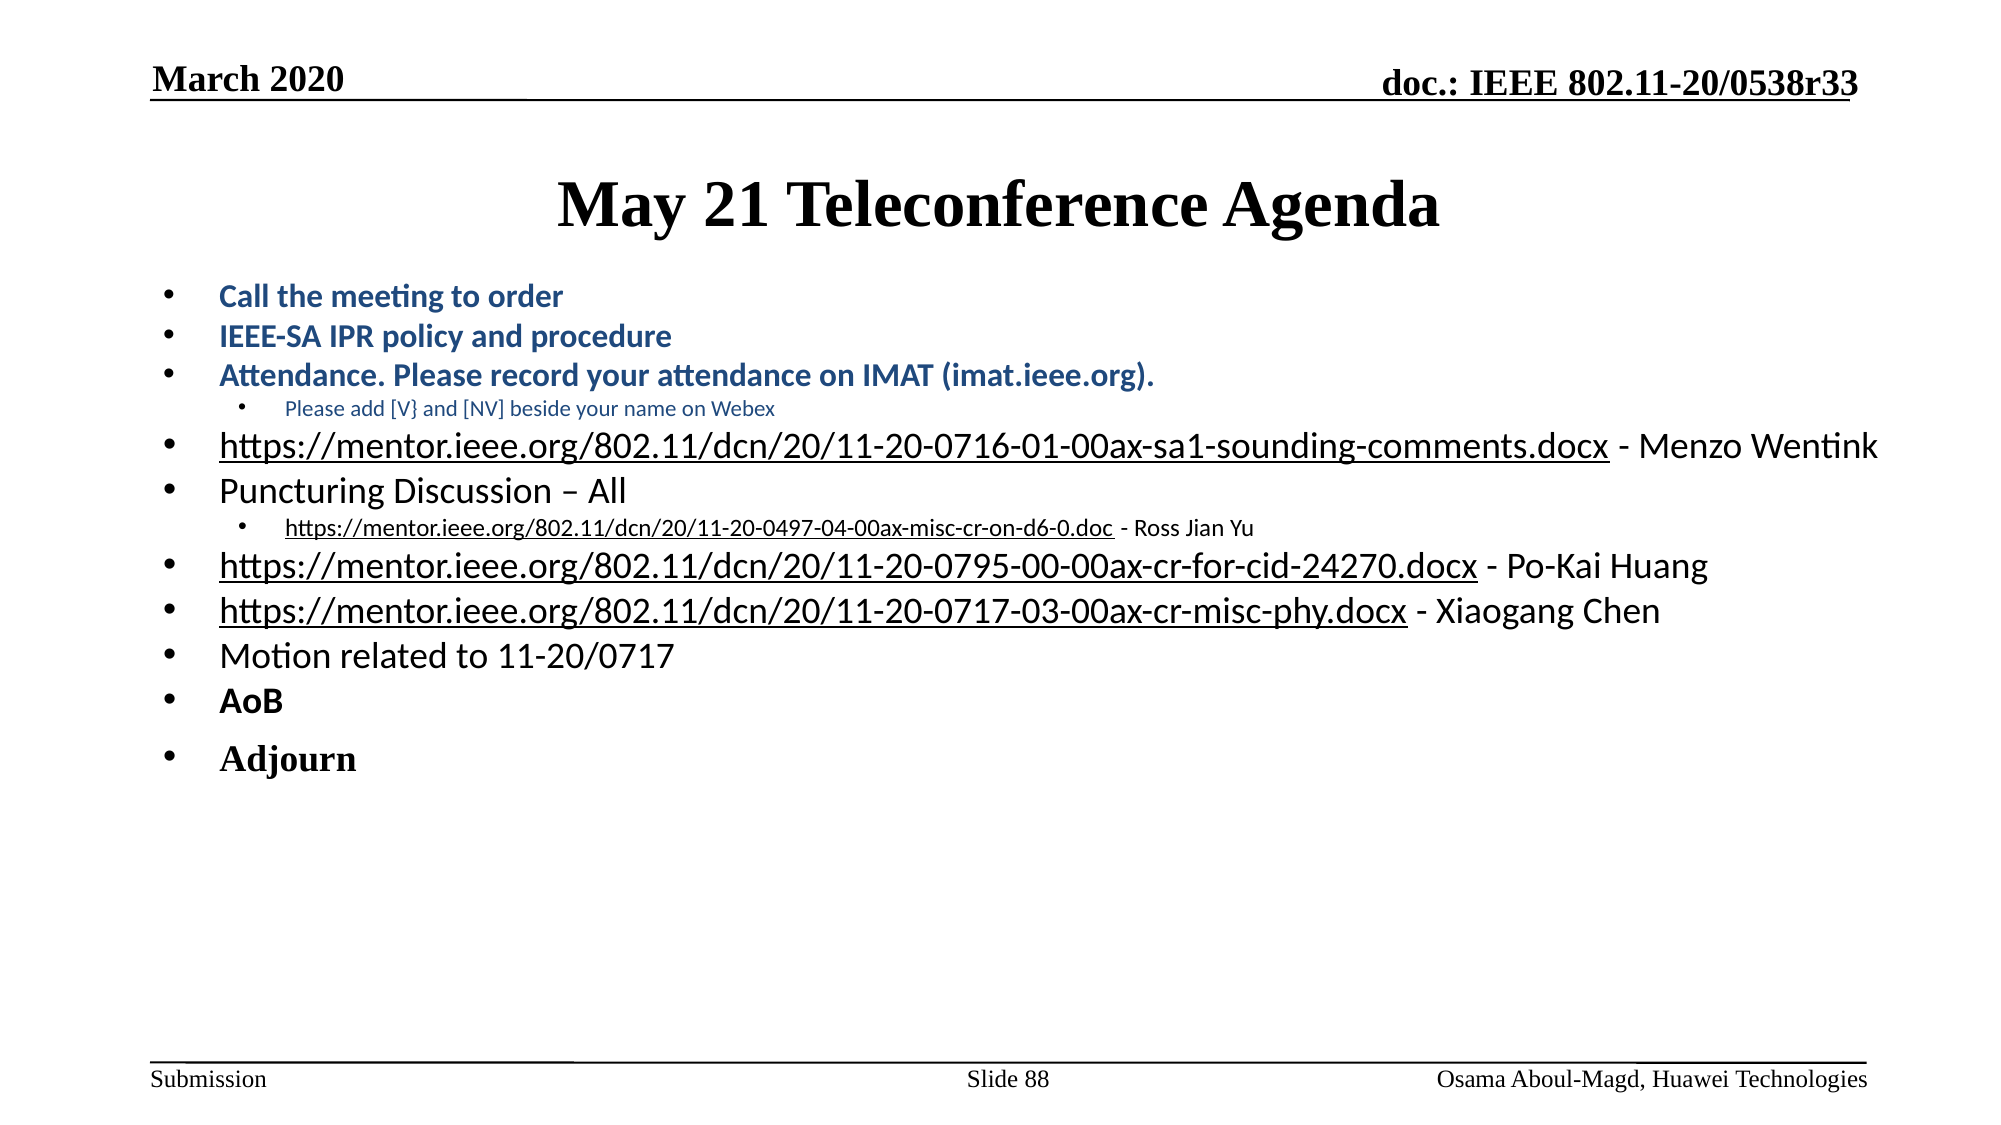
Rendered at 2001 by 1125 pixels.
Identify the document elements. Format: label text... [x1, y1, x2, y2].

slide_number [152, 54, 563, 100]
slide_number Slide 88 [950, 1061, 1067, 1123]
footer Osama Aboul-Magd, Huawei Technologies [1171, 1061, 1869, 1093]
title May 21 Teleconference Agenda [149, 112, 1850, 265]
list Call the meeting to order IEEE-SA IPR policy and procedure Attendance. Please record your attendance on IMAT (imat.ieee.org). Please add [V} and [NV] beside your name on Webex https://mentor.ieee.org/802.11/dcn/20/11-20-0716-01-00ax-sa1-sounding-comments.docx - Menzo Wentink Puncturing Discussion – All https://mentor.ieee.org/802.11/dcn/20/11-20-0497-04-00ax-misc-cr-on-d6-0.doc - Ross Jian Yu https://mentor.ieee.org/802.11/dcn/20/11-20-0795-00-00ax-cr-for-cid-24270.docx - Po-Kai Huang https://mentor.ieee.org/802.11/dcn/20/11-20-0717-03-00ax-cr-misc-phy.docx - Xiaogang Chen Motion related to 11-20/0717 AoB Adjourn [147, 265, 1900, 1017]
